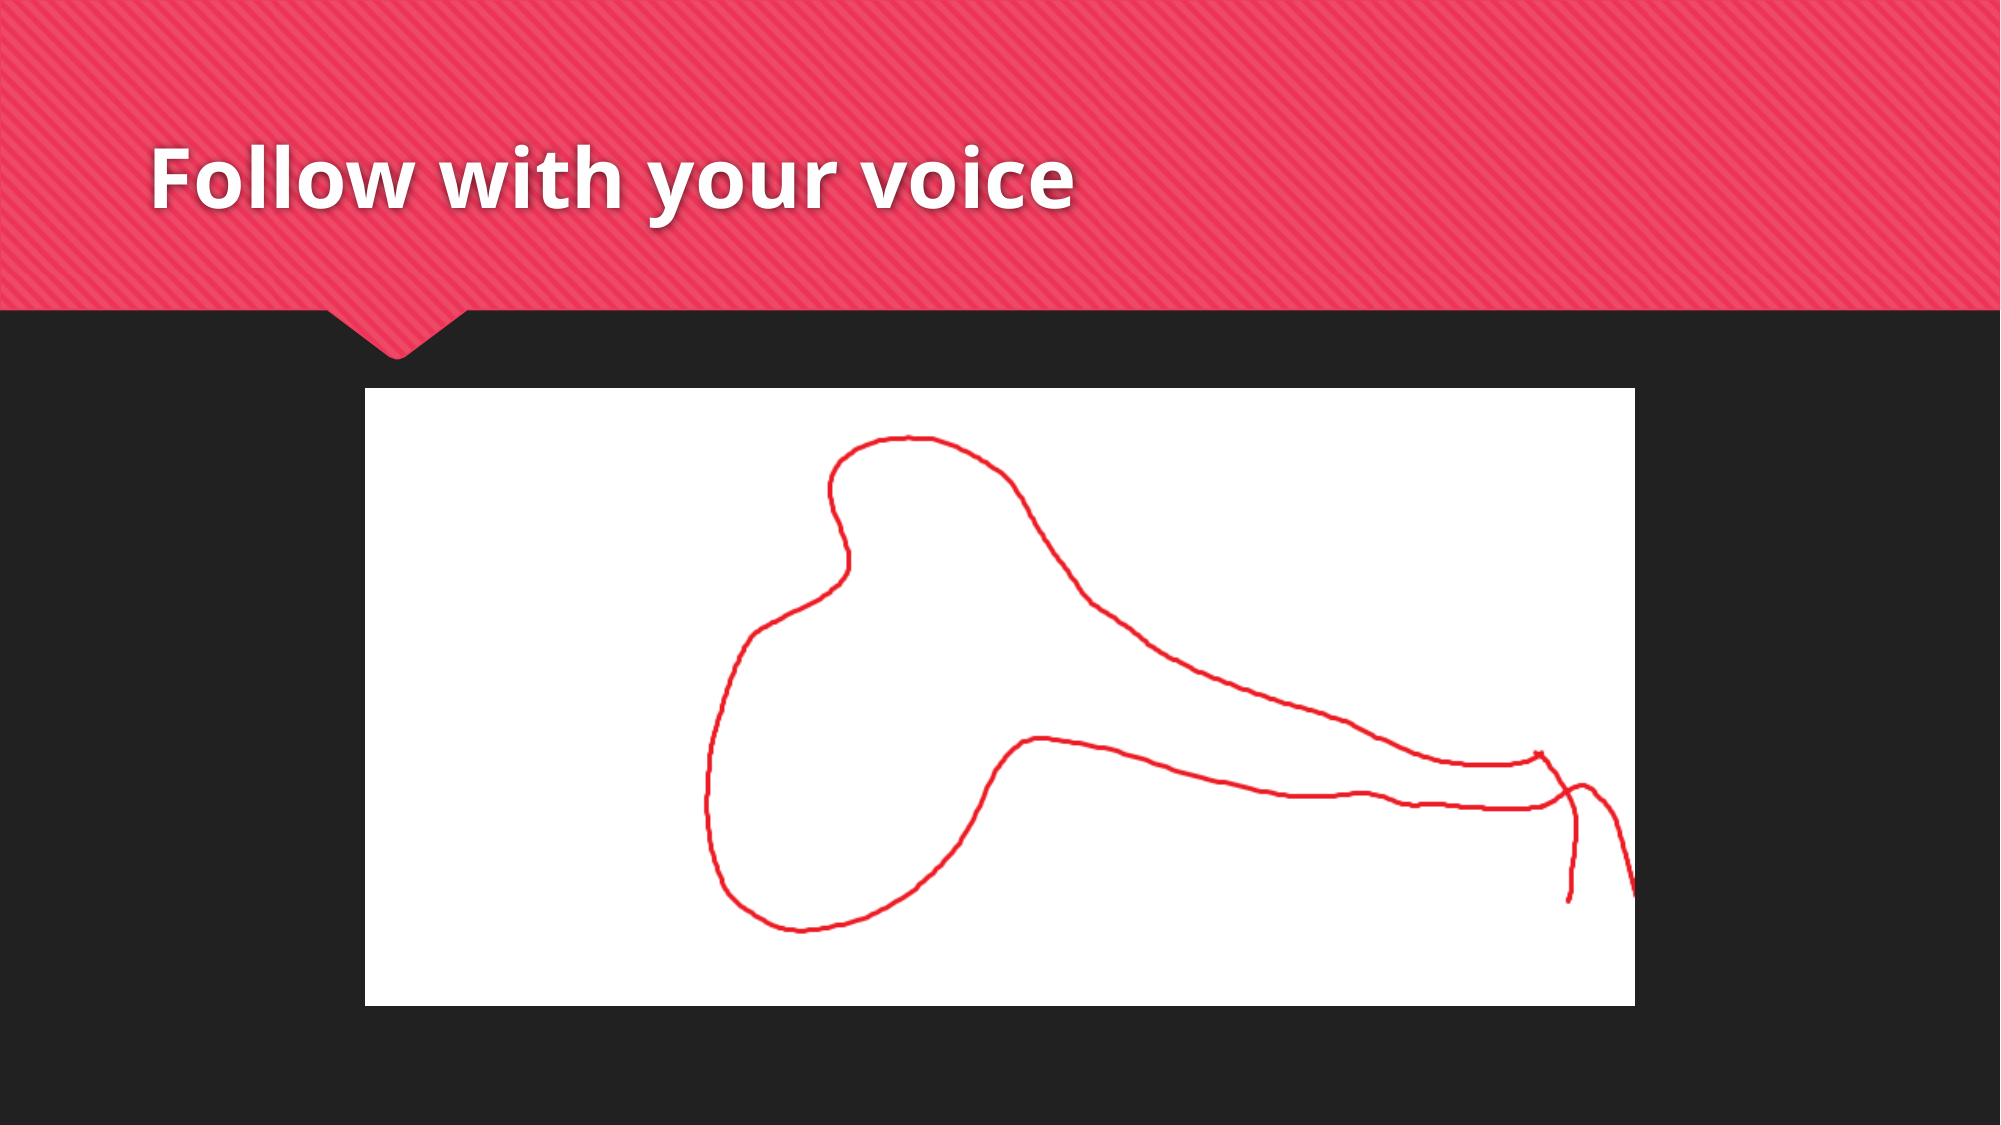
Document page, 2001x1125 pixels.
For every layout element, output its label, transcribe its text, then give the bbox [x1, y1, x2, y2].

picture [365, 388, 1635, 1006]
title Follow with your voice [132, 73, 1868, 233]
